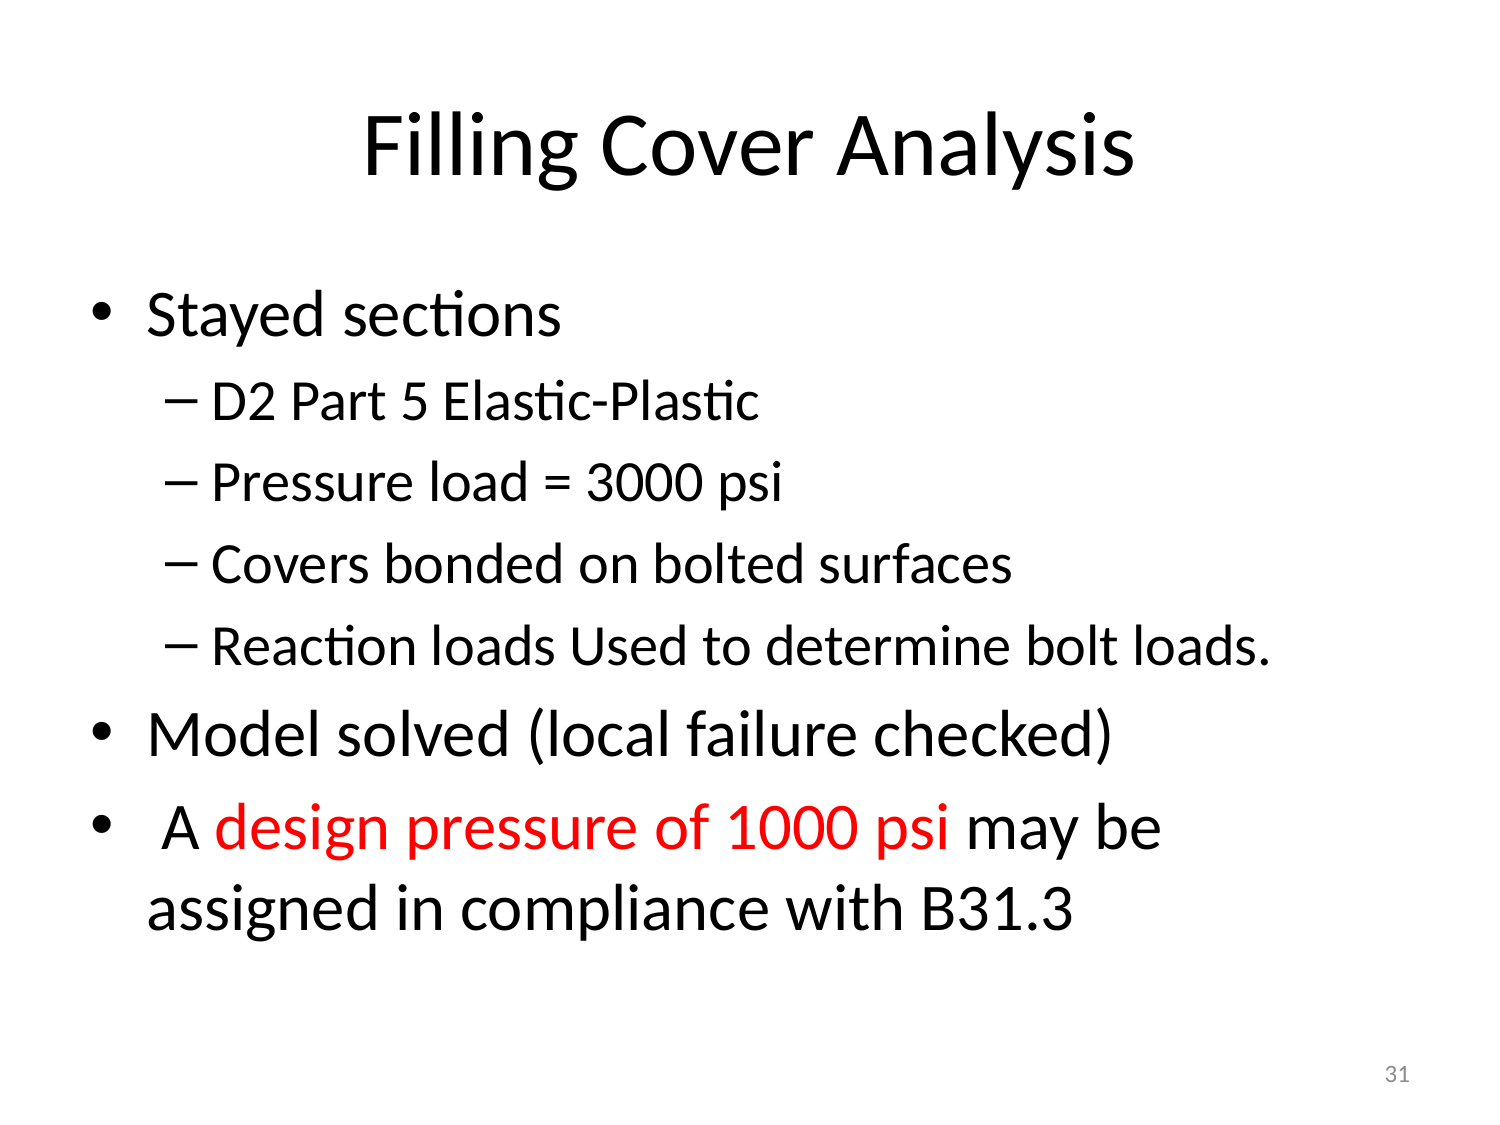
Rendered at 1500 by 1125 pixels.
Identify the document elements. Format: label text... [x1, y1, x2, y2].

slide_number 31 [1074, 1042, 1425, 1103]
title Filling Cover Analysis [75, 45, 1425, 233]
list Stayed sections D2 Part 5 Elastic-Plastic Pressure load = 3000 psi Covers bonded on bolted surfaces Reaction loads Used to determine bolt loads. Model solved (local failure checked) A design pressure of 1000 psi may be assigned in compliance with B31.3 [75, 262, 1425, 1005]
